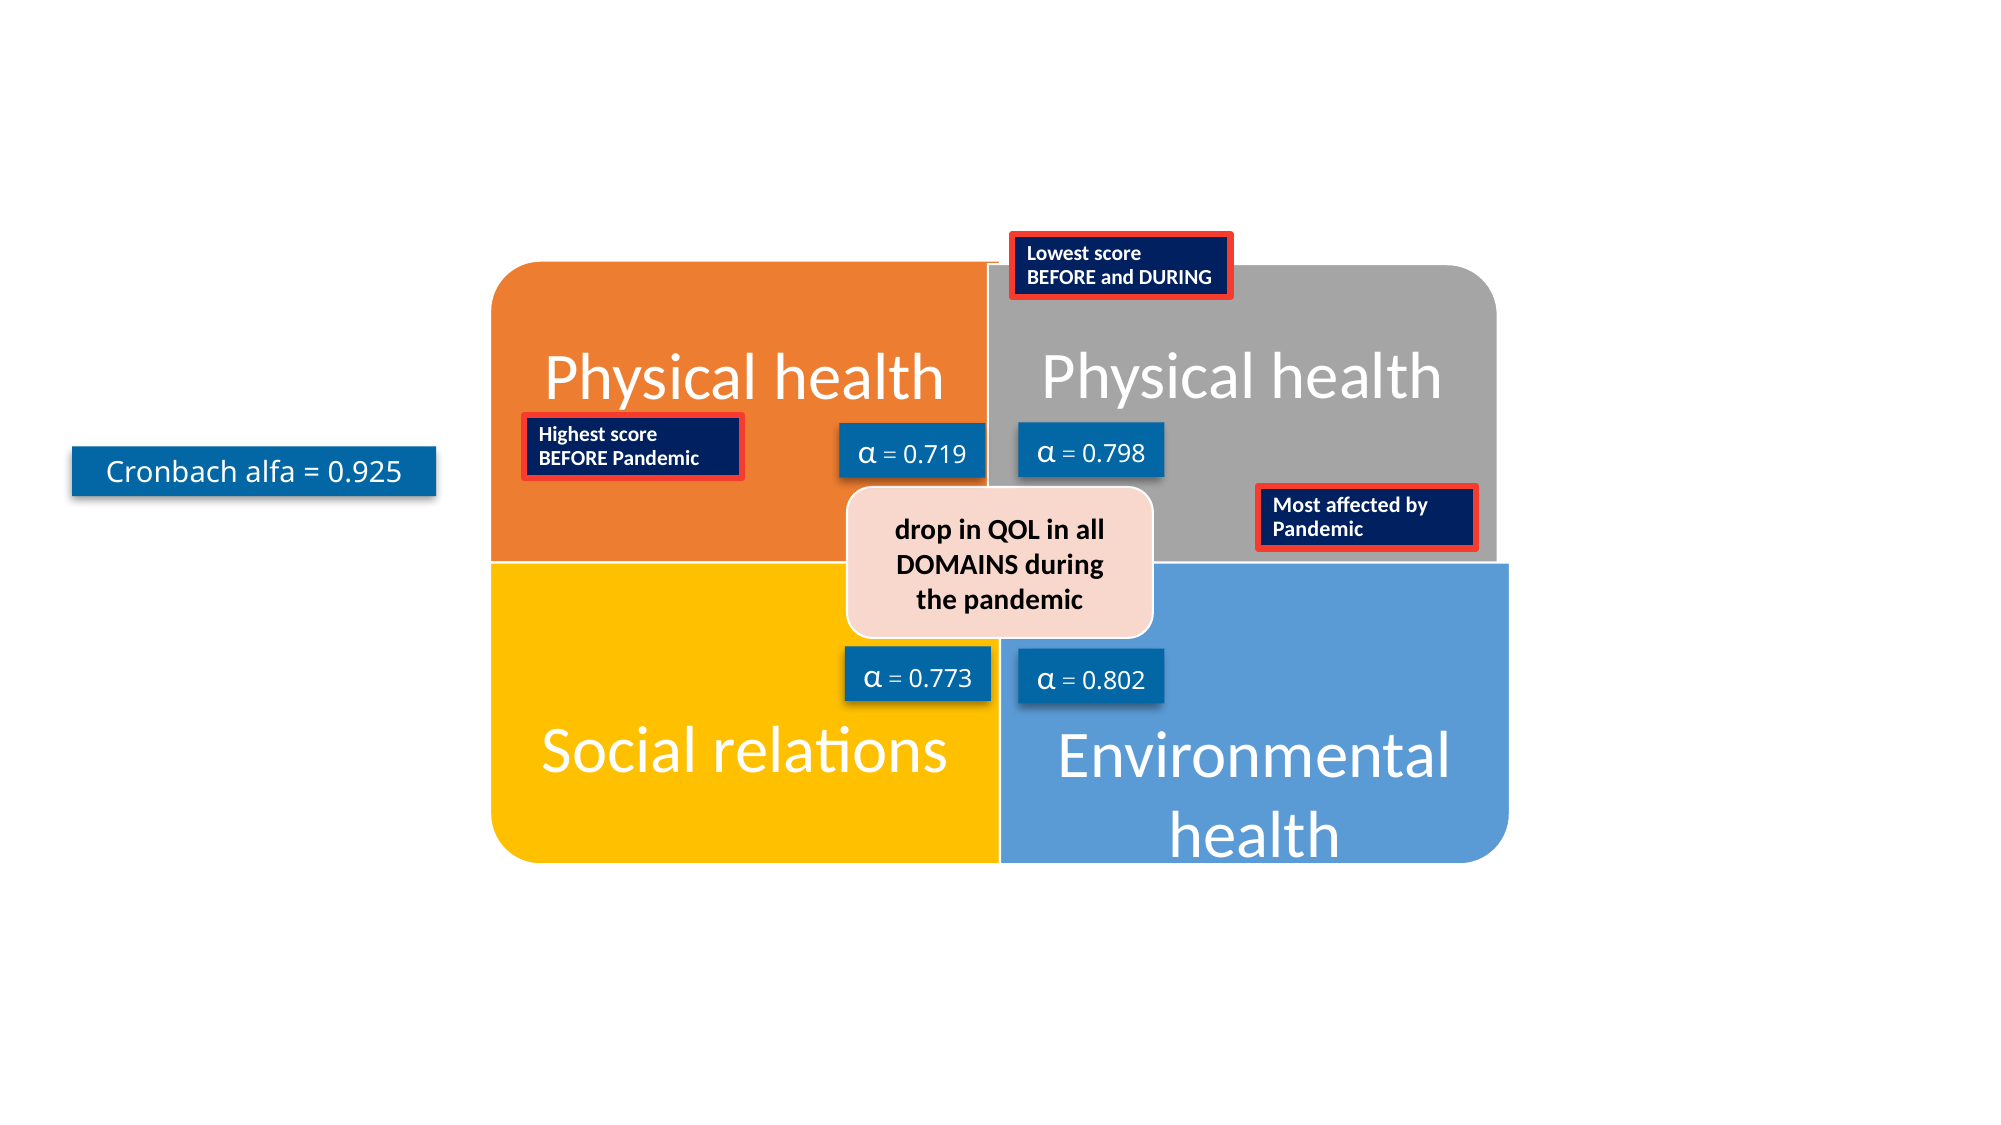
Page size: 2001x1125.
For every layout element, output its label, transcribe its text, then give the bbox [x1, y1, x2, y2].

text_box Environmental health [998, 561, 1511, 866]
text_box Social relations [489, 705, 998, 866]
text_box Physical health [986, 263, 1499, 561]
text_box Most affected by Pandemic [1257, 485, 1477, 549]
text_box Highest score BEFORE Pandemic [523, 415, 743, 422]
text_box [72, 422, 1165, 705]
text_box Lowest score BEFORE and DURING [1012, 234, 1231, 297]
text_box Physical health [489, 259, 1002, 422]
